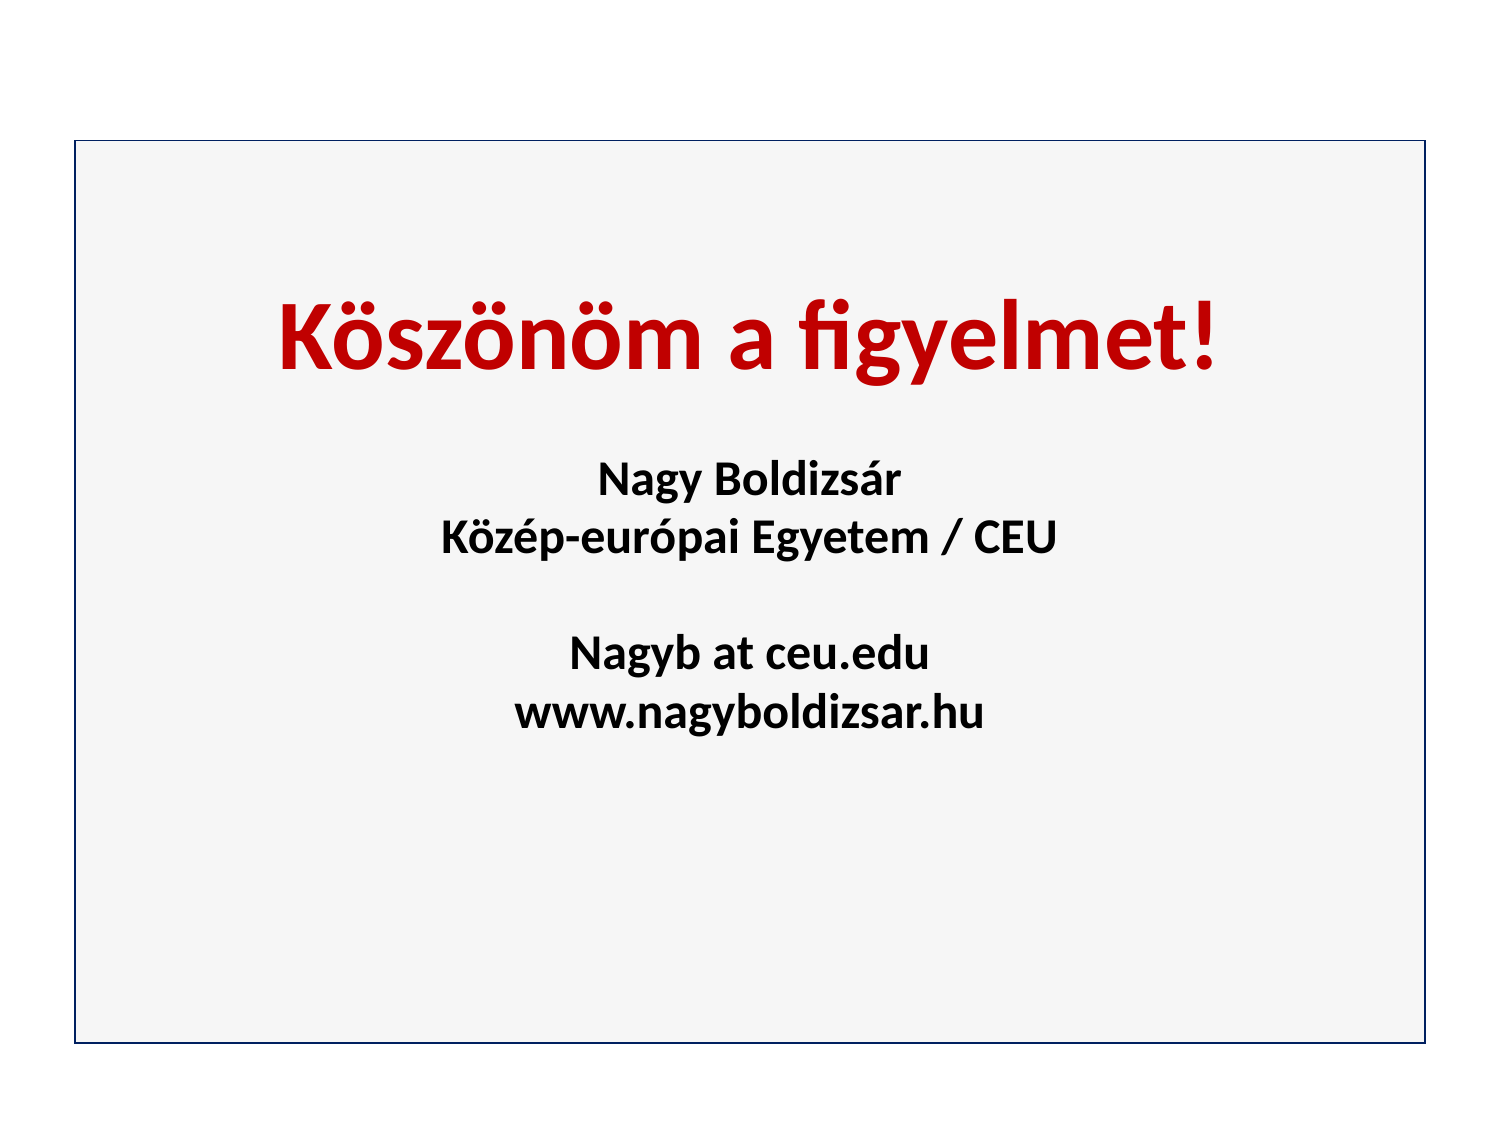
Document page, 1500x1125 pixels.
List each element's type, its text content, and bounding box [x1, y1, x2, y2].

text_box Köszönöm a figyelmet! Nagy Boldizsár Közép-európai Egyetem / CEU Nagyb at ceu.edu www.nagyboldizsar.hu [74, 140, 1425, 1043]
